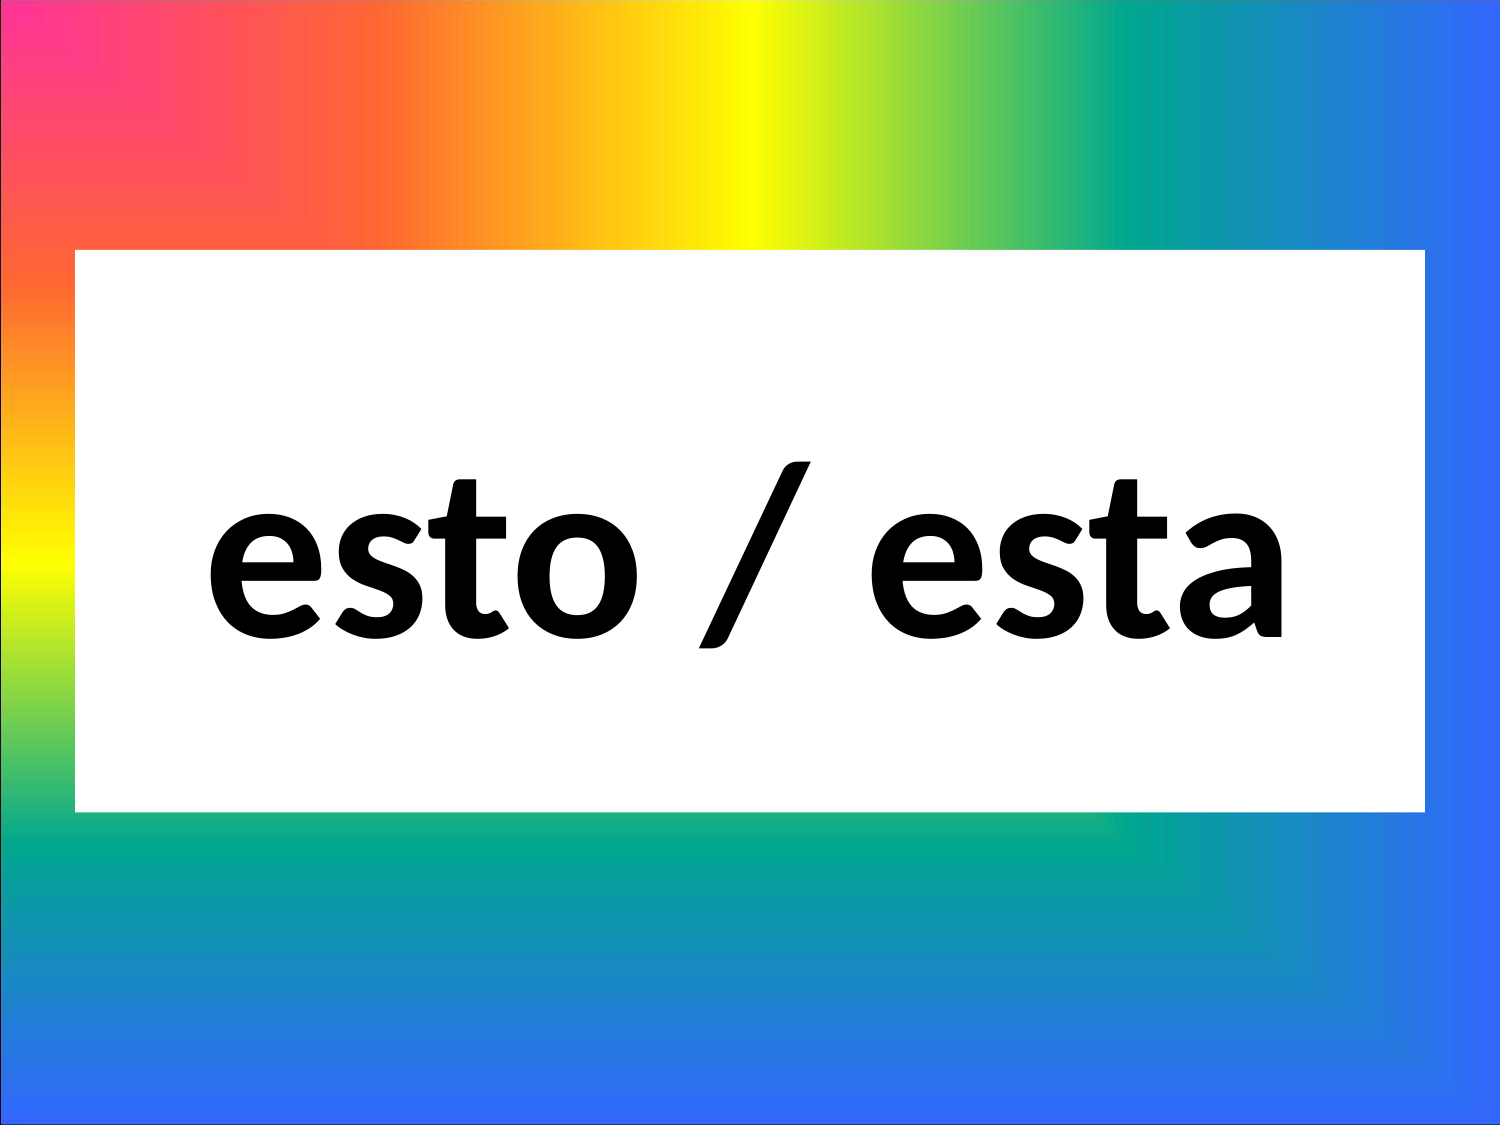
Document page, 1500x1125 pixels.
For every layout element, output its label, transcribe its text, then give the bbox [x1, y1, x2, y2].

picture [0, 0, 1500, 1125]
list esto / esta [74, 249, 1426, 813]
